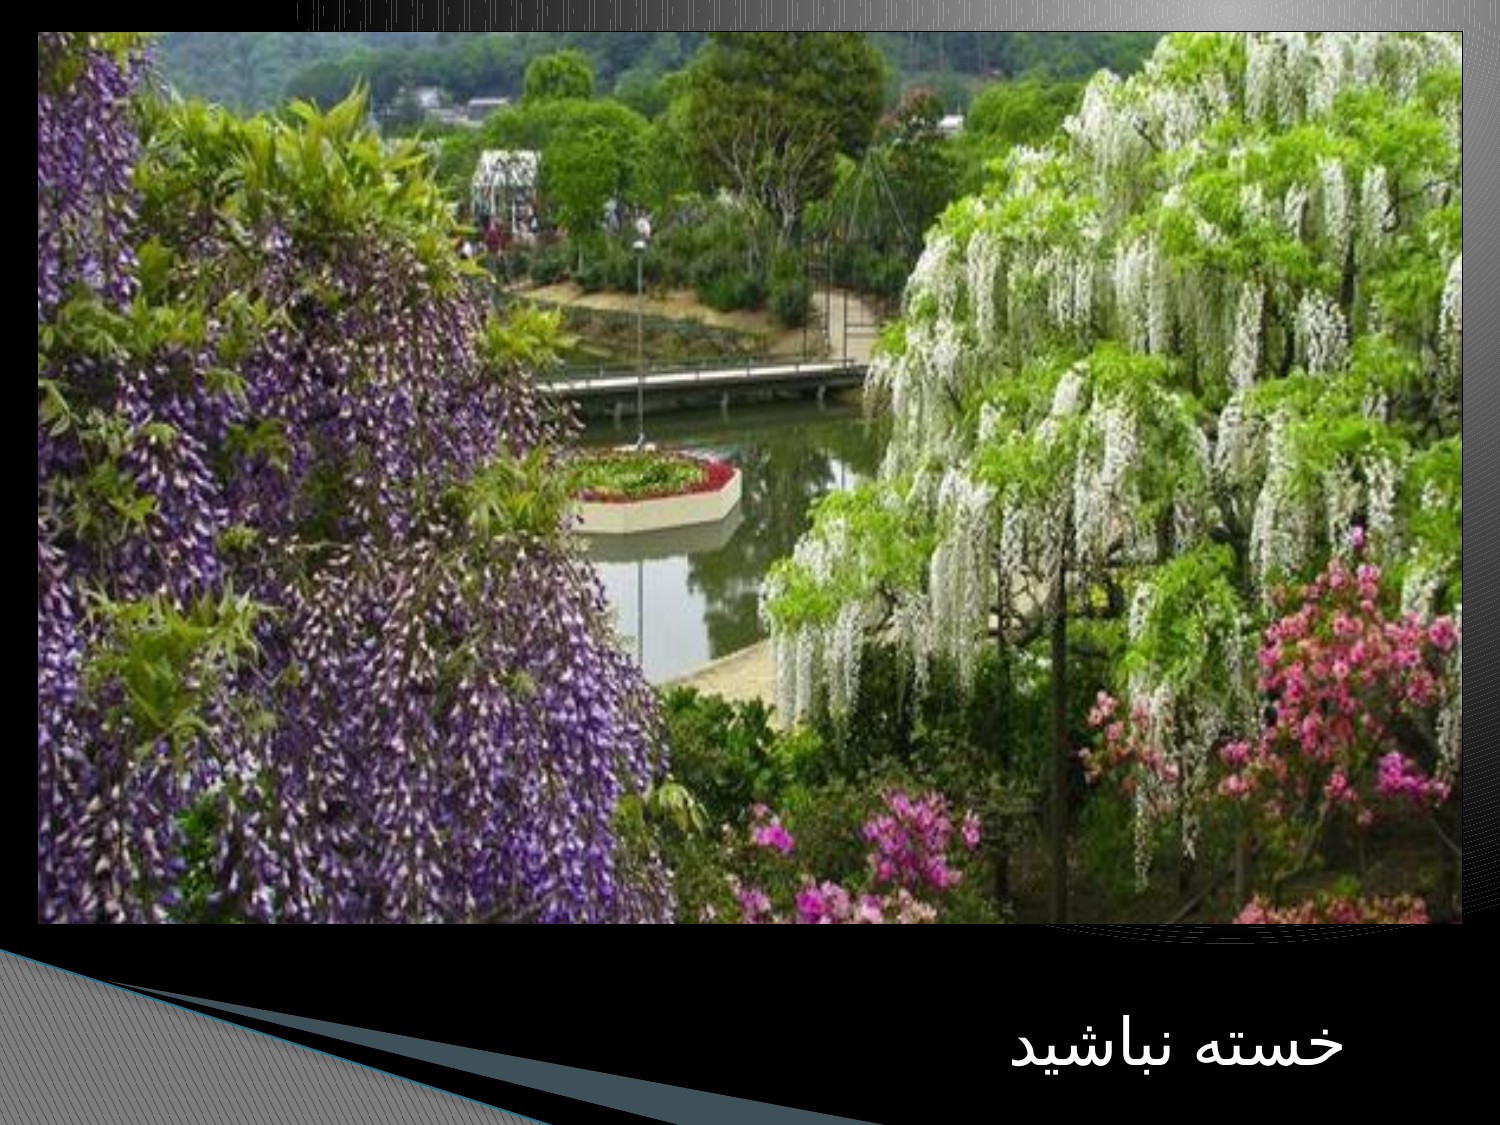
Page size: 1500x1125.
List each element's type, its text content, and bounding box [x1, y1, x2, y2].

list خسته نباشید [987, 999, 1363, 1100]
picture [37, 30, 1463, 926]
picture [0, 952, 543, 1125]
